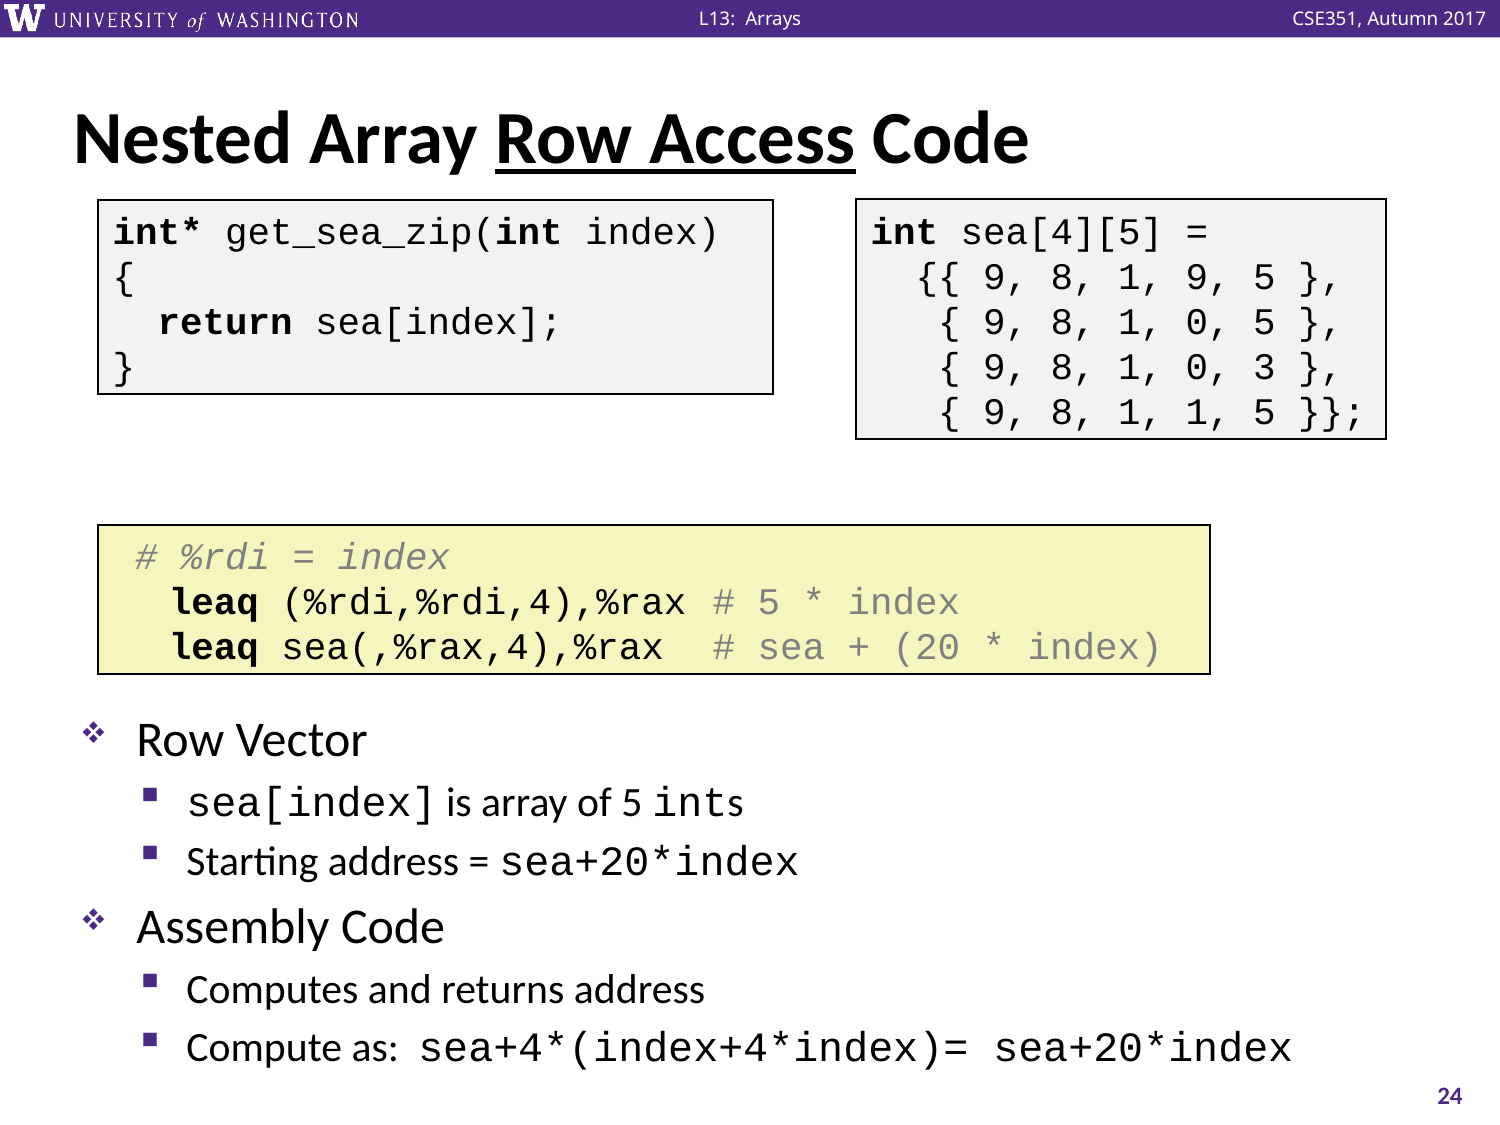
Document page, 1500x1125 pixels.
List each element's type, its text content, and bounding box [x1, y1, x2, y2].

list Row Vector sea[index] is array of 5 ints Starting address = sea+20*index Assembly Code Computes and returns address Compute as: sea+4*(index+4*index)= sea+20*index [64, 699, 1438, 1090]
title Nested Array Row Access Code [58, 71, 1438, 197]
text_box int* get_sea_zip(int index) { return sea[index]; } [97, 199, 773, 395]
slide_number 24 [1400, 1065, 1500, 1125]
text_box # %rdi = index leaq (%rdi,%rdi,4),%rax # 5 * index leaq sea(,%rax,4),%rax # sea + (20 * index) [97, 524, 1211, 675]
picture [4, 4, 358, 32]
text_box int sea[4][5] = {{ 9, 8, 1, 9, 5 }, { 9, 8, 1, 0, 5 }, { 9, 8, 1, 0, 3 }, { 9, 8, 1, 1, 5 }}; [855, 199, 1386, 439]
